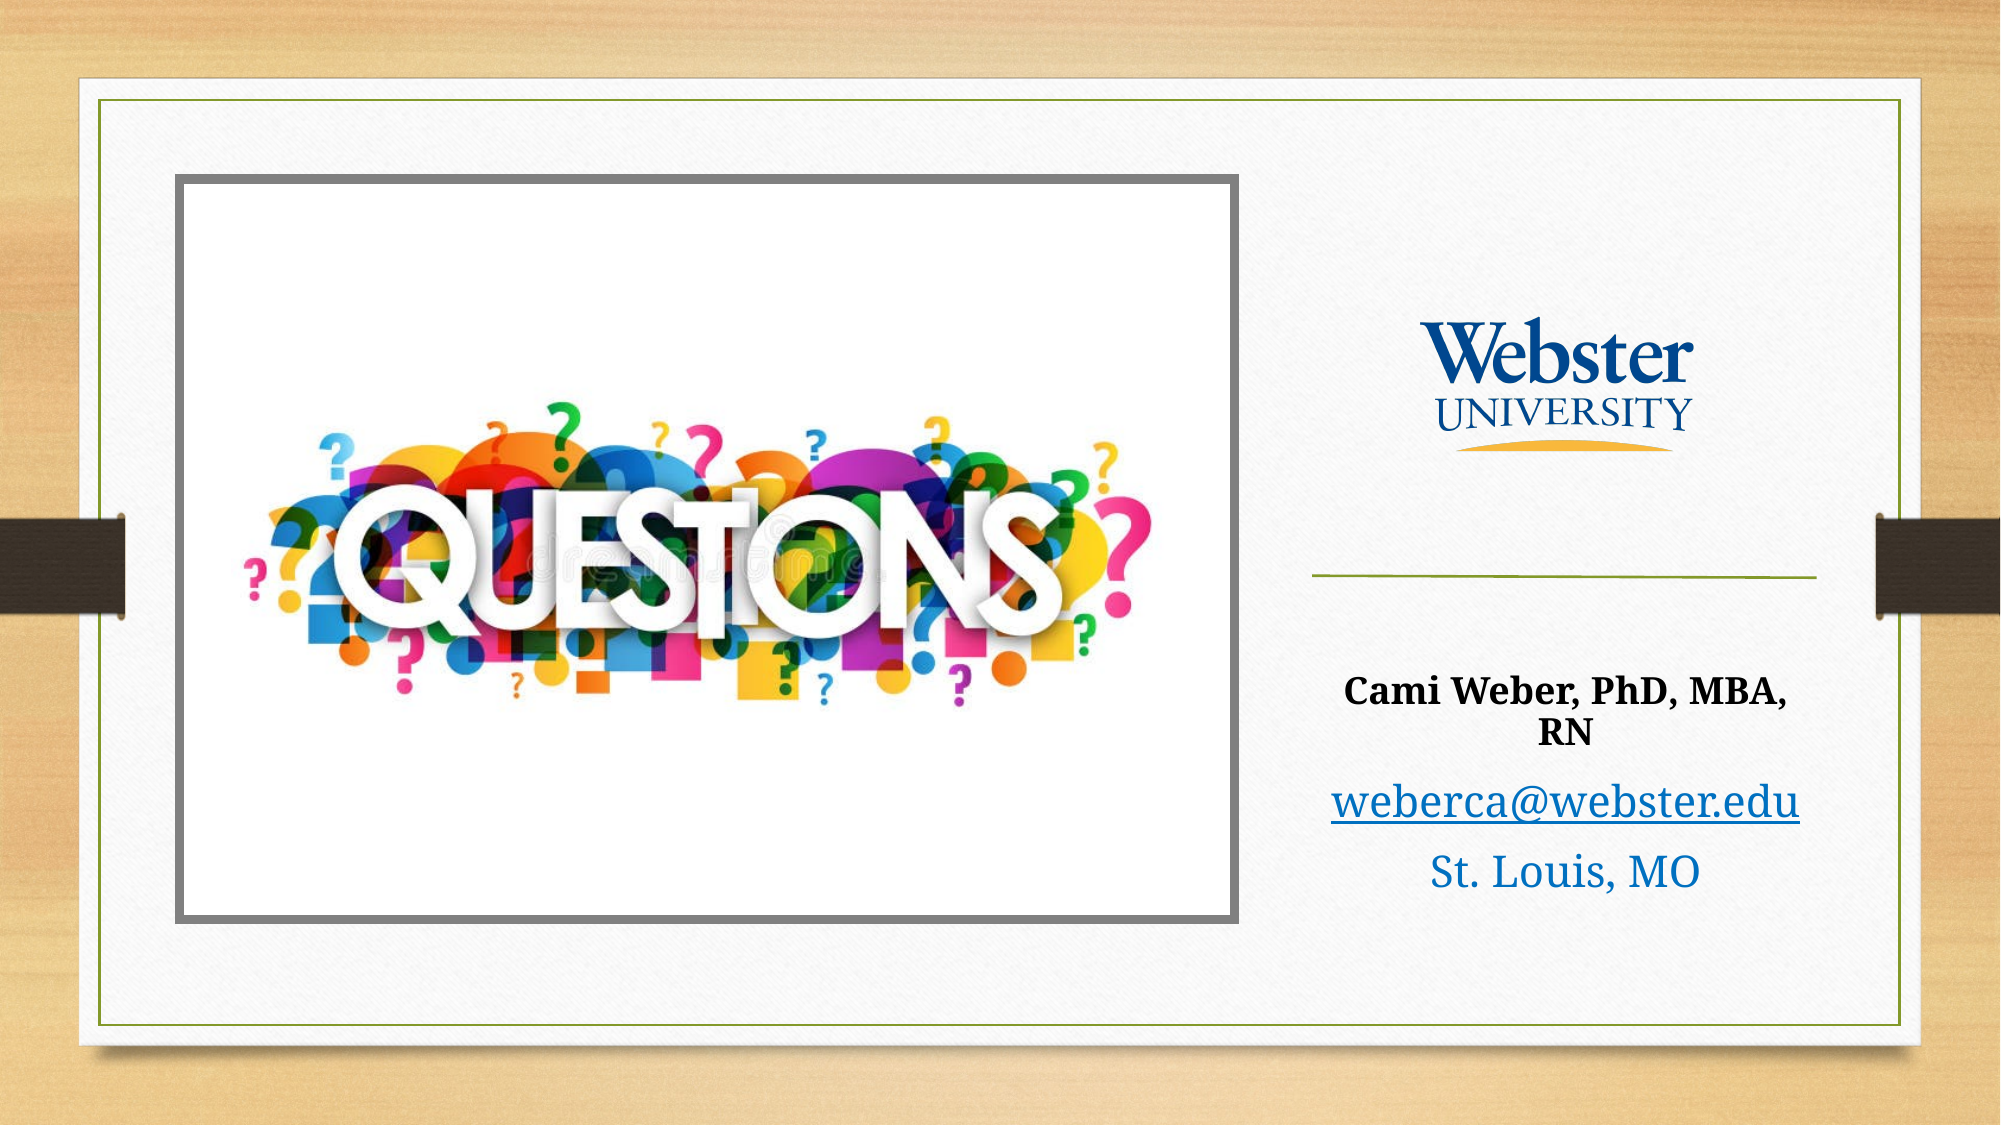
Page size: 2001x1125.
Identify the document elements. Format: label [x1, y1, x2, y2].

picture [231, 369, 1181, 726]
text_box [0, 0, 2000, 1125]
picture [1403, 230, 1713, 540]
